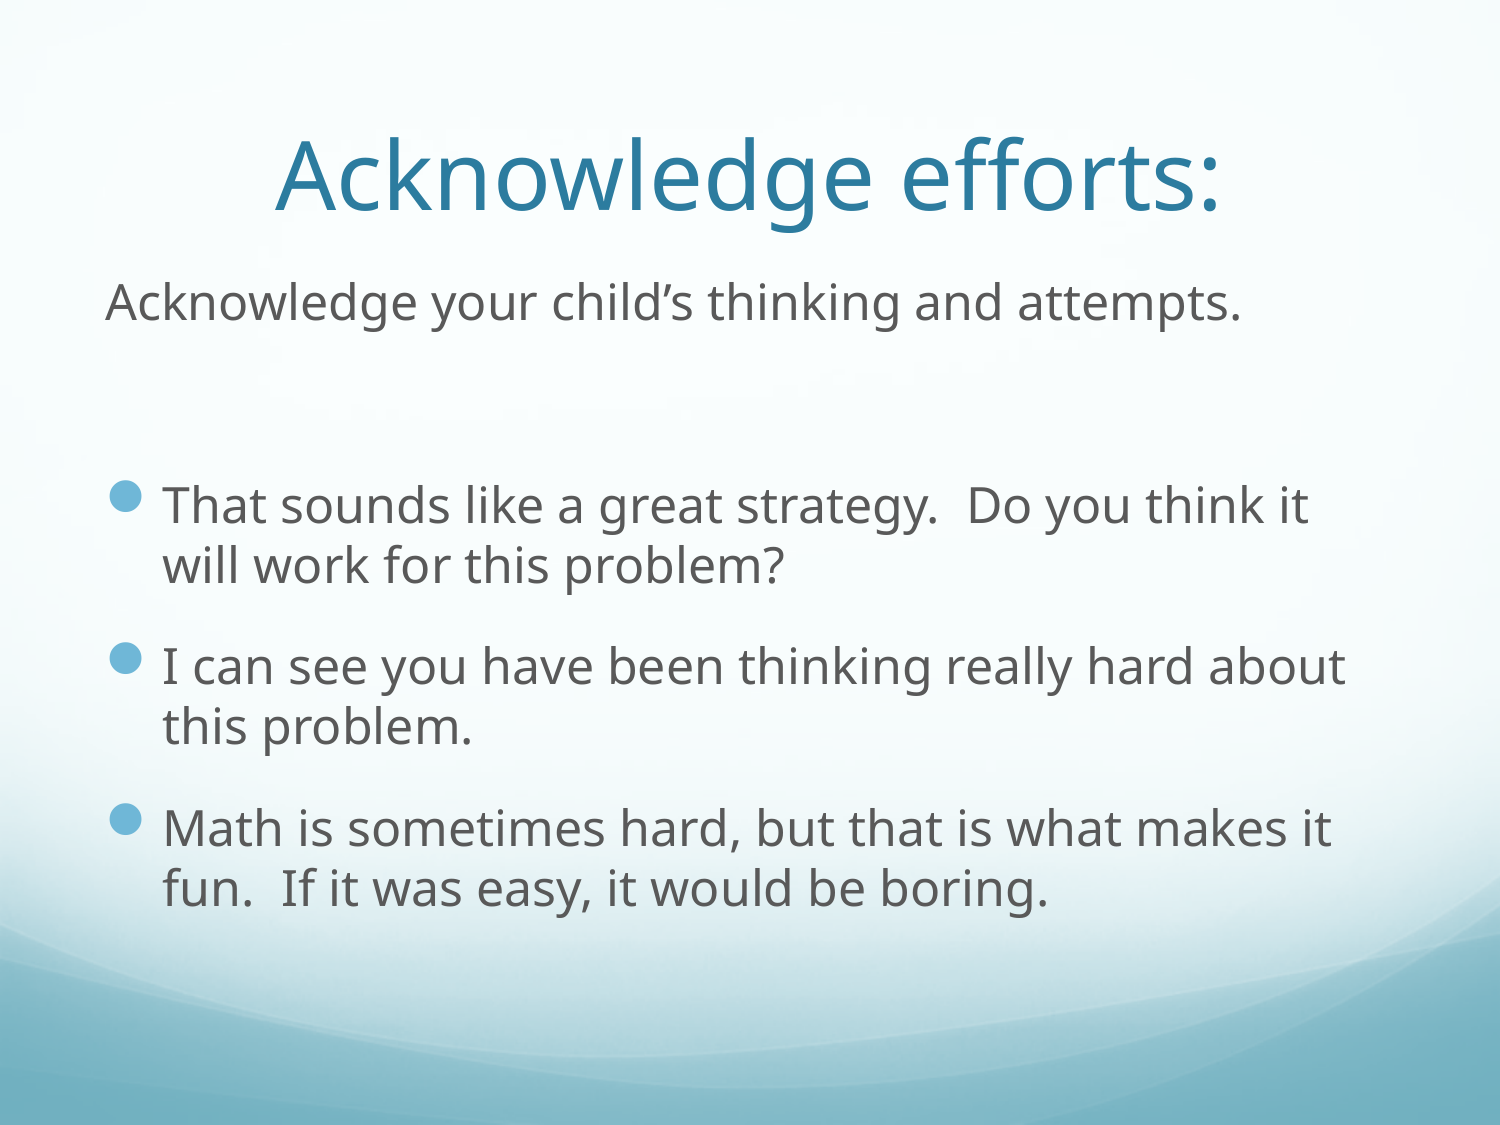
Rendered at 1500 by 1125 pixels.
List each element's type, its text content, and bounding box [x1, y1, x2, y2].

list Acknowledge your child’s thinking and attempts. That sounds like a great strategy. Do you think it will work for this problem? I can see you have been thinking really hard about this problem. Math is sometimes hard, but that is what makes it fun. If it was easy, it would be boring. [90, 262, 1410, 975]
title Acknowledge efforts: [90, 17, 1410, 237]
